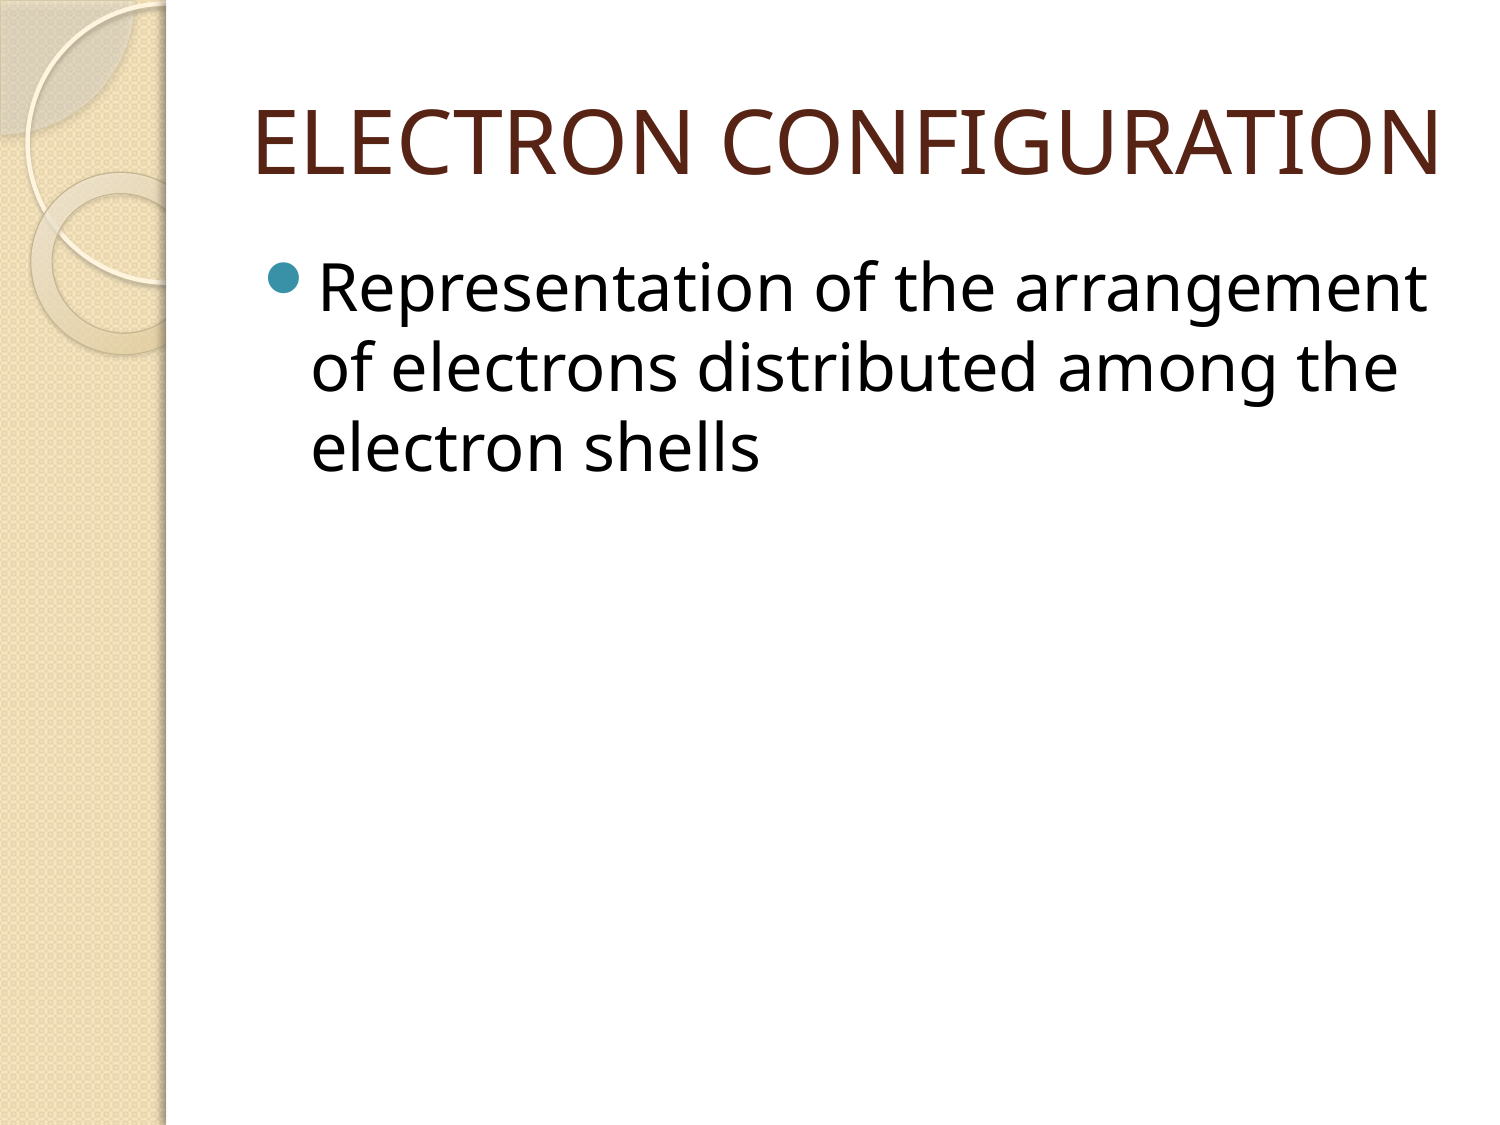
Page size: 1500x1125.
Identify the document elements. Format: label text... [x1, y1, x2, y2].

list Representation of the arrangement of electrons distributed among the electron shells [235, 237, 1466, 1025]
title ELECTRON CONFIGURATION [235, 45, 1466, 233]
